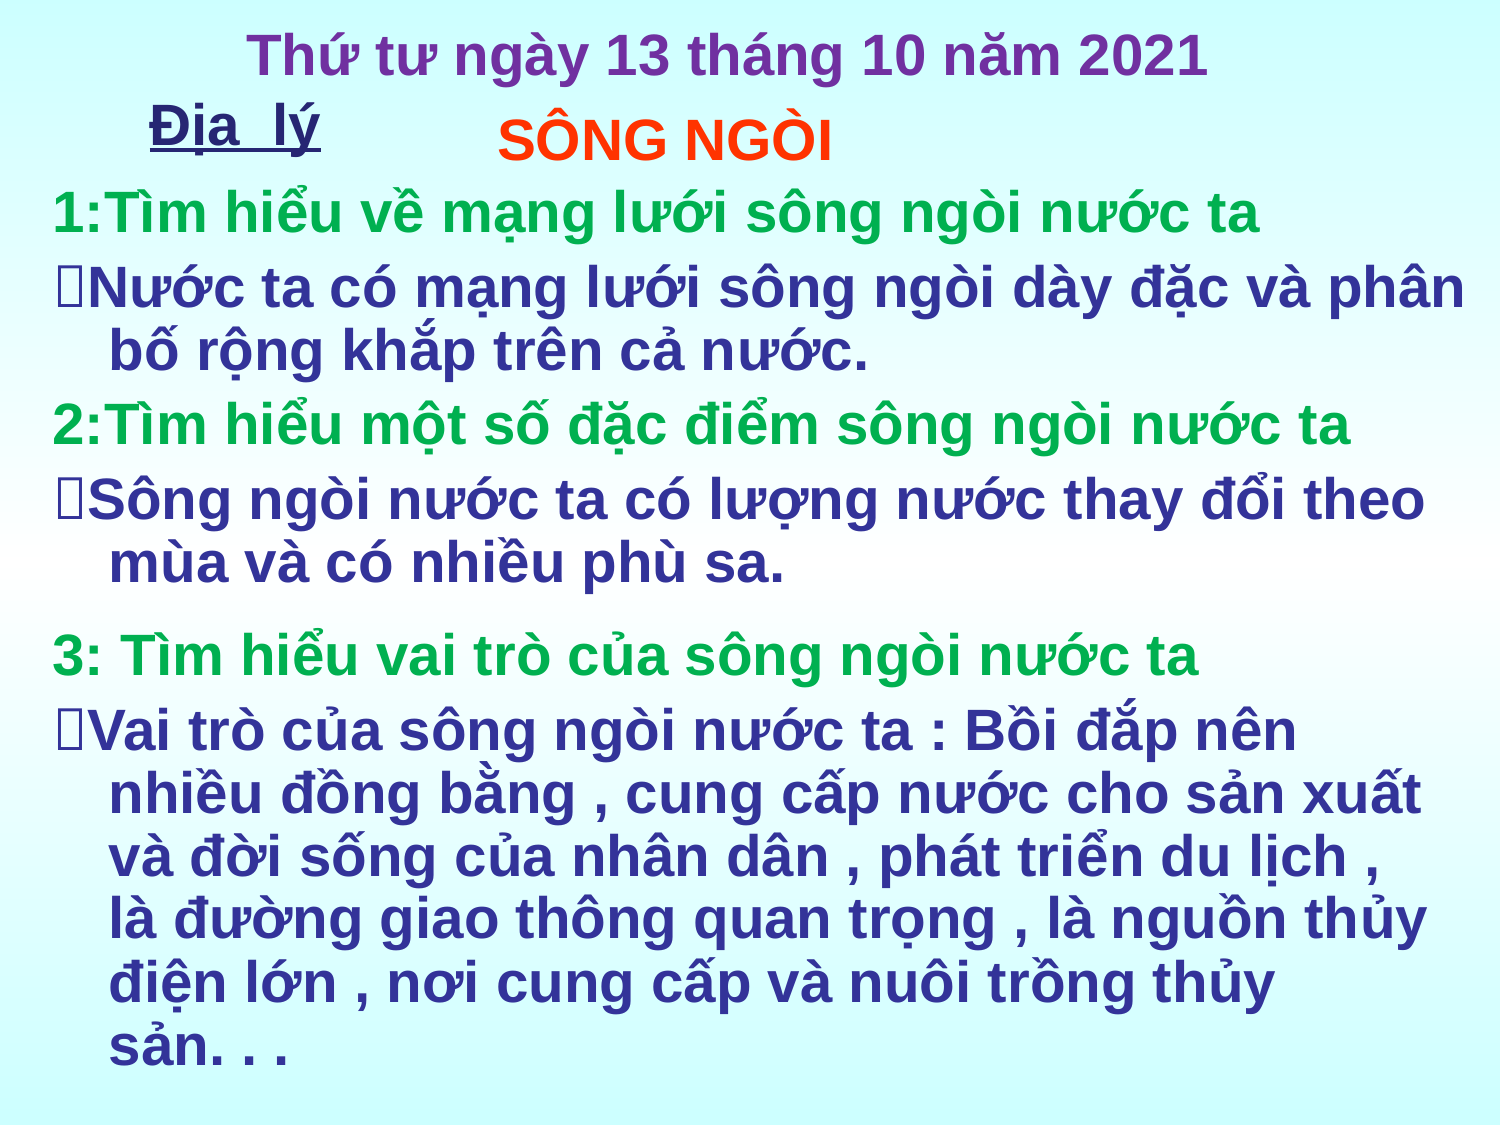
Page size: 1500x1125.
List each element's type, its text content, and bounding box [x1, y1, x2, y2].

text_box SÔNG NGÒI [450, 100, 881, 188]
text_box 3: Tìm hiểu vai trò của sông ngòi nước ta Vai trò của sông ngòi nước ta : Bồi đắp nên nhiều đồng bằng , cung cấp nước cho sản xuất và đời sống của nhân dân , phát triển du lịch , là đường giao thông quan trọng , là nguồn thủy điện lớn , nơi cung cấp và nuôi trồng thủy sản. . . [37, 617, 1450, 1100]
text_box Địa lý [75, 74, 413, 169]
text_box Thứ tư ngày 13 tháng 10 năm 2021 [171, 5, 1285, 100]
list 1:Tìm hiểu về mạng lưới sông ngòi nước ta Nước ta có mạng lưới sông ngòi dày đặc và phân bố rộng khắp trên cả nước. 2:Tìm hiểu một số đặc điểm sông ngòi nước ta Sông ngòi nước ta có lượng nước thay đổi theo mùa và có nhiều phù sa. [37, 174, 1488, 613]
